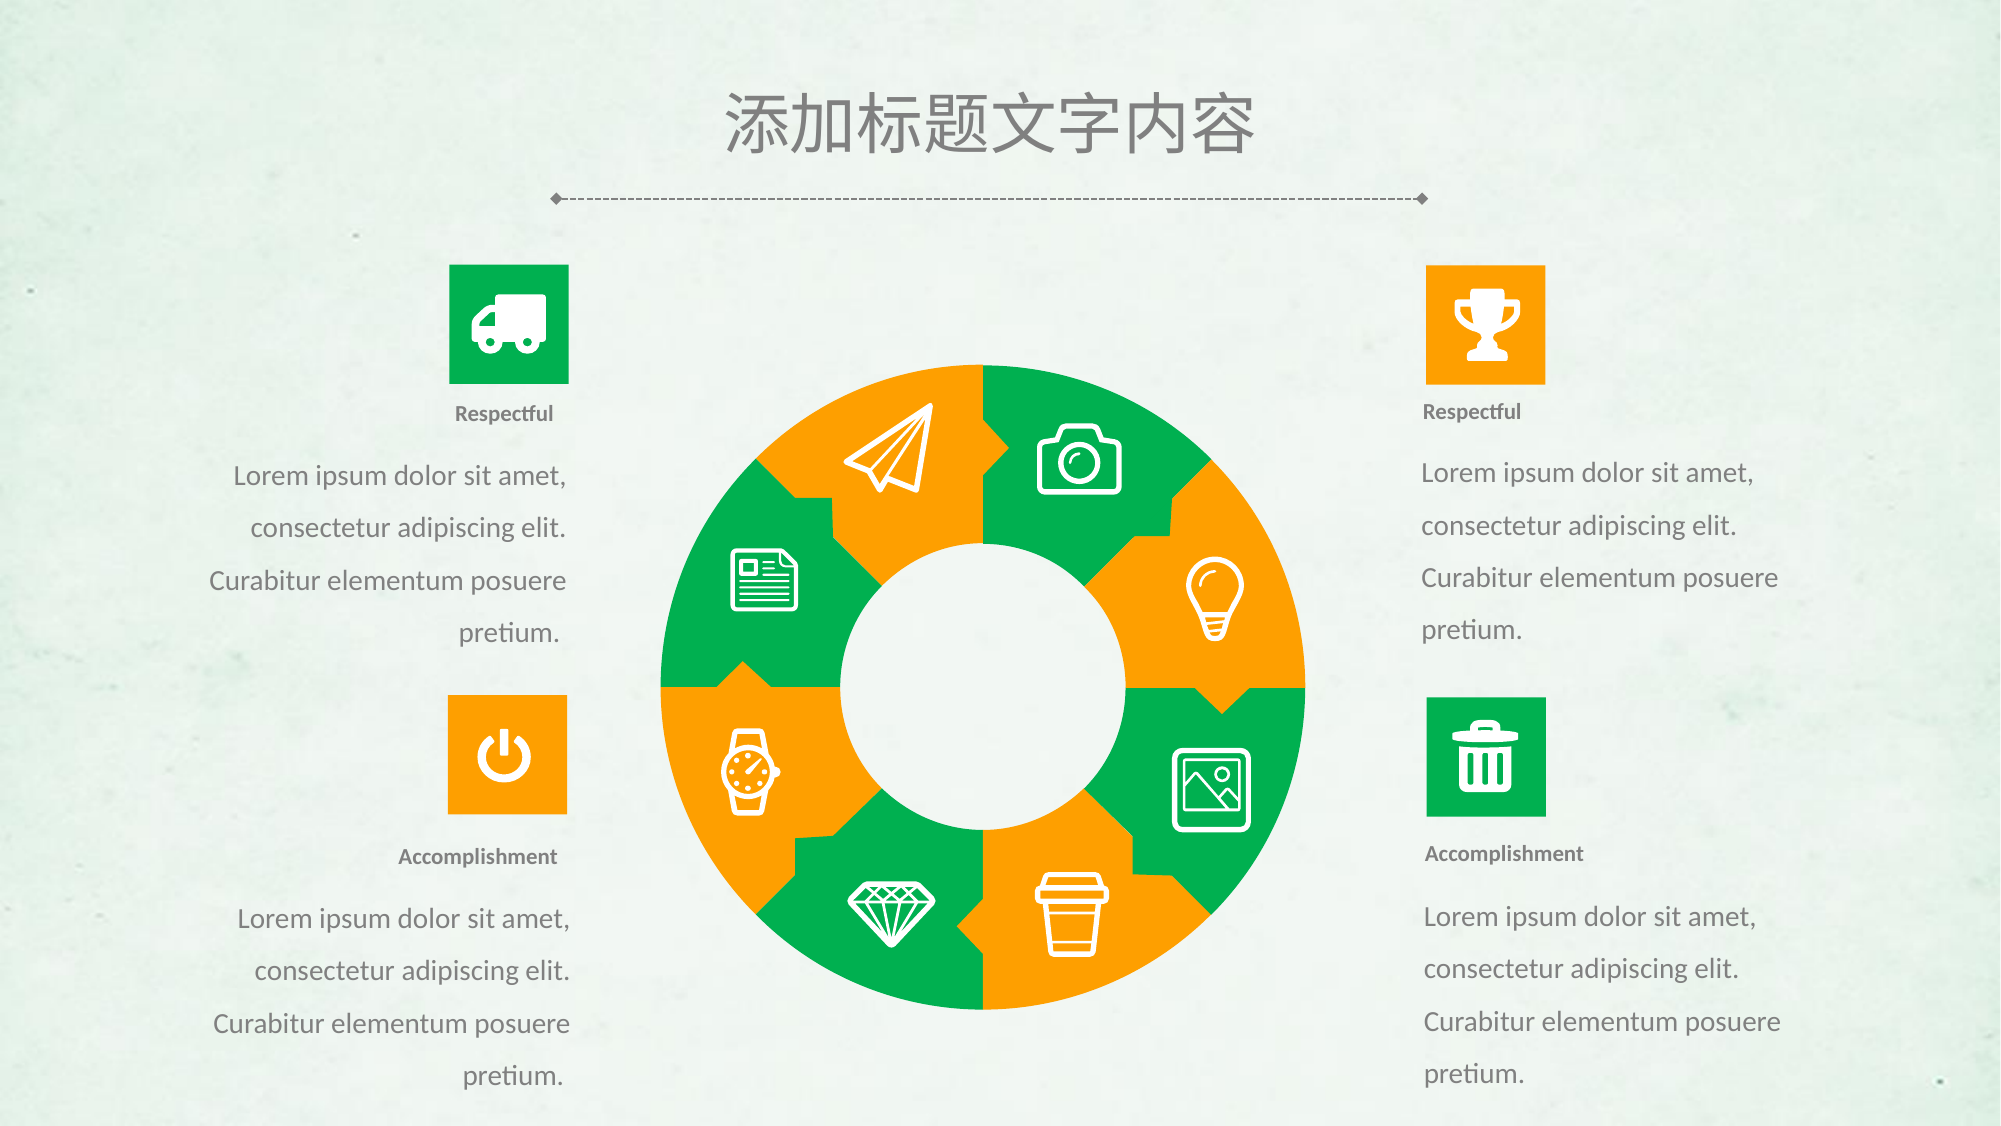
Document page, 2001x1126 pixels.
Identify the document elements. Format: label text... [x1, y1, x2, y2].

picture [0, 0, 2001, 1126]
text_box 添加标题文字内容 [708, 74, 1287, 169]
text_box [137, 264, 1838, 1126]
